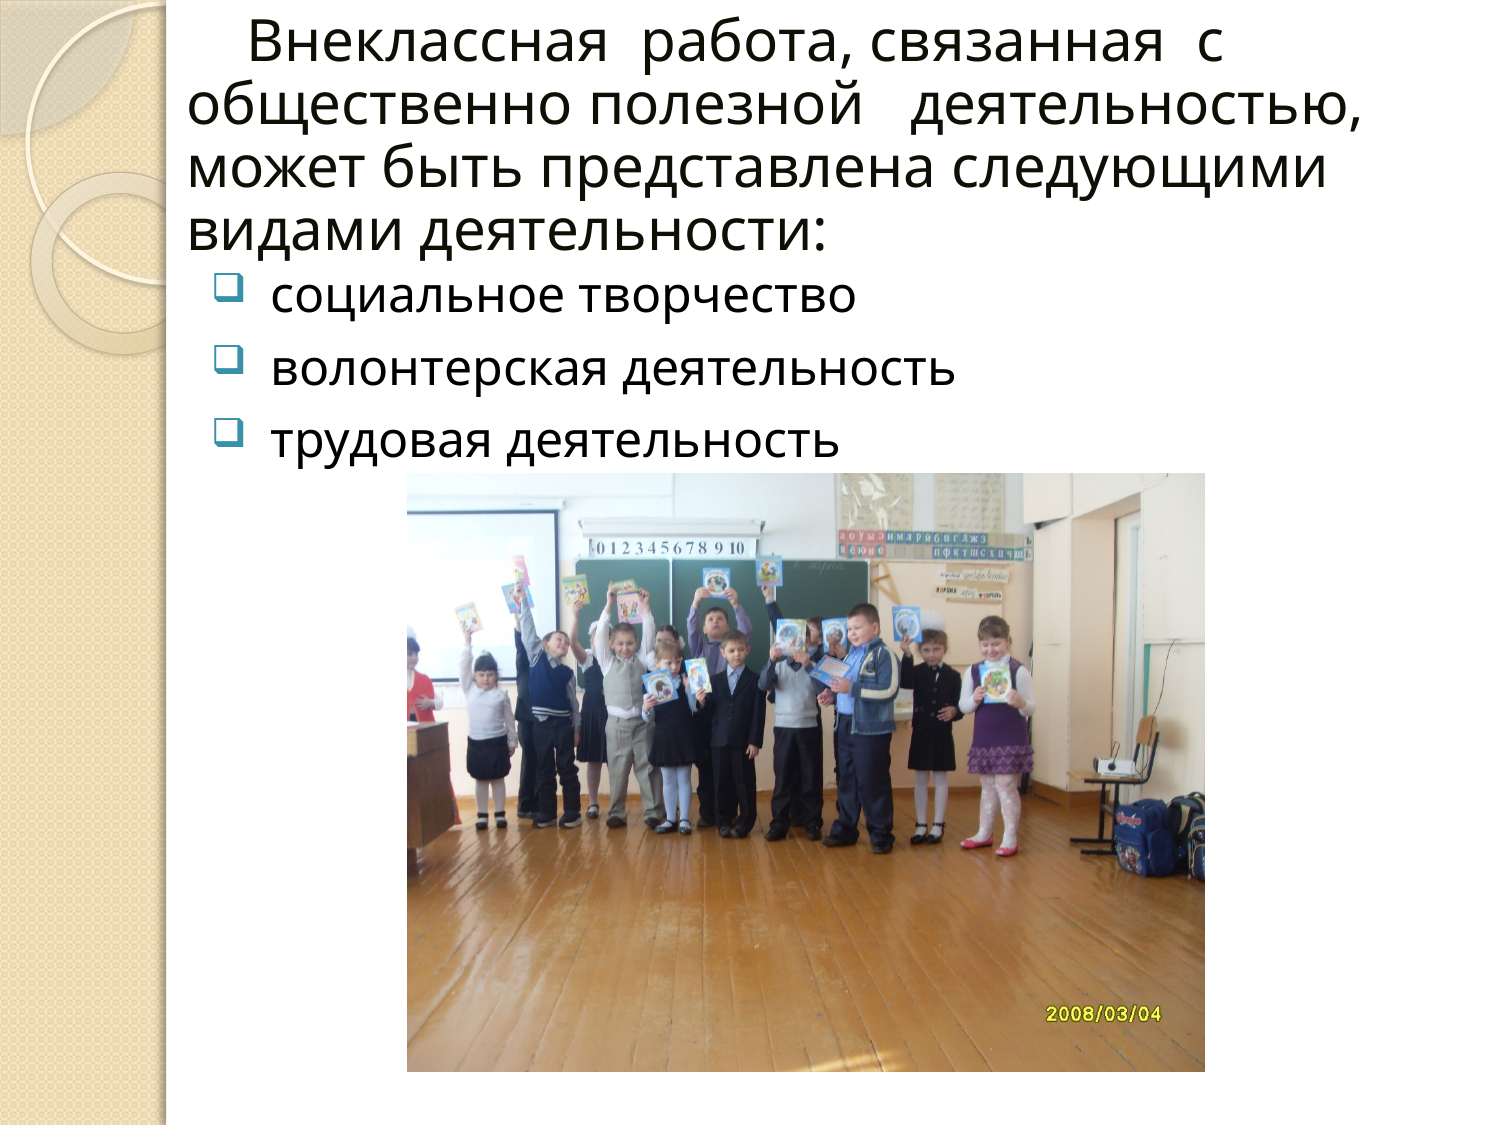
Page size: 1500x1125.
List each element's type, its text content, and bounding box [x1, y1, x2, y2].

title Внеклассная работа, связанная с общественно полезной деятельностью, может быть представлена следующими видами деятельности: [171, 78, 1483, 266]
picture [407, 473, 1205, 1073]
list социальное творчество волонтерская деятельность трудовая деятельность [183, 255, 1413, 492]
